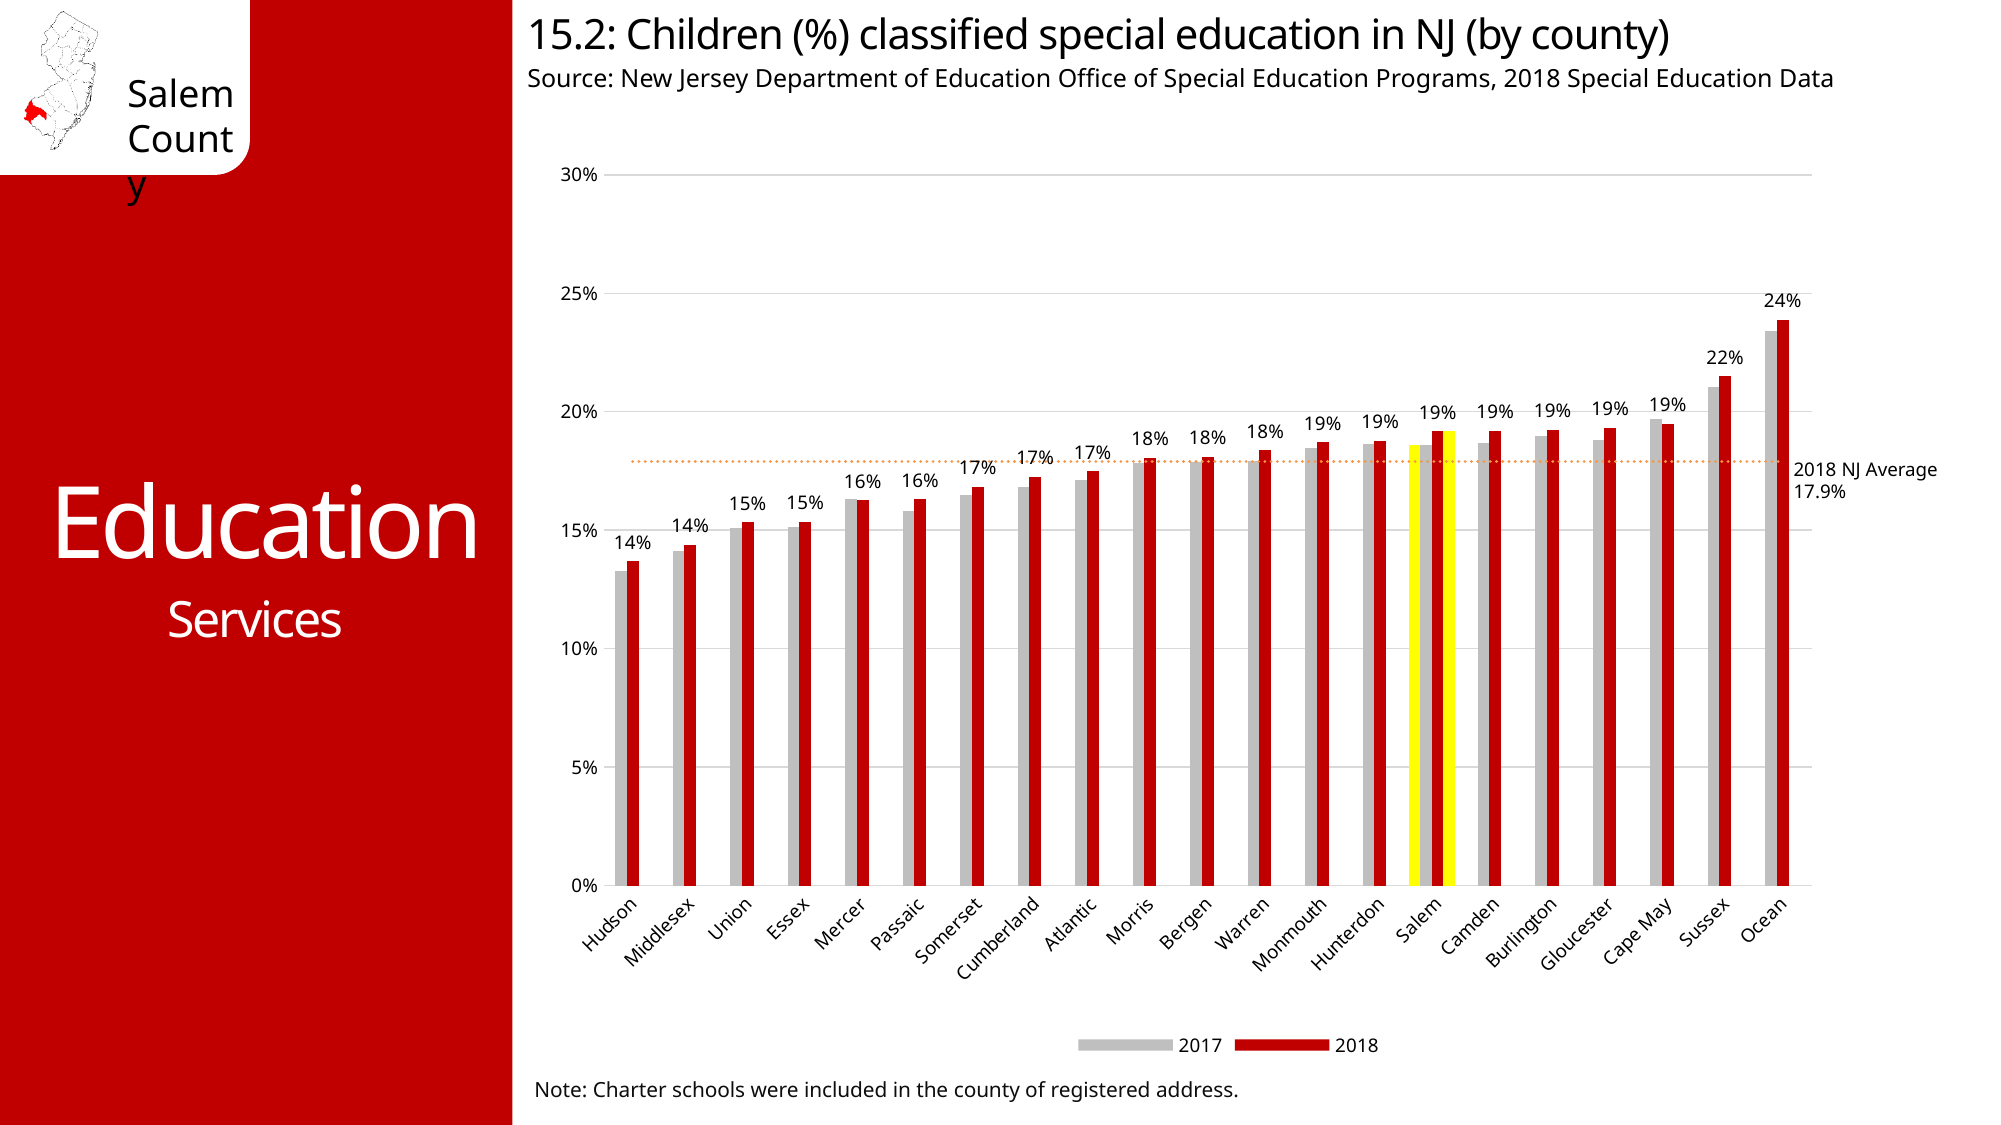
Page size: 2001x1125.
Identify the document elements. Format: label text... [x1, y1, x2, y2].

text_box 15.2: Children (%) classified special education in NJ (by county) [512, 0, 1992, 65]
text_box Education [0, 112, 533, 1013]
chart [532, 145, 1926, 1065]
picture [24, 11, 98, 112]
text_box Services [0, 587, 512, 657]
text_box Source: New Jersey Department of Education Office of Special Education Programs, 2018 Special Education Data [512, 55, 1891, 101]
text_box Note: Charter schools were included in the county of registered address. [519, 1069, 1999, 1110]
text_box 2018 NJ Average 17.9% [1930, 449, 2000, 510]
